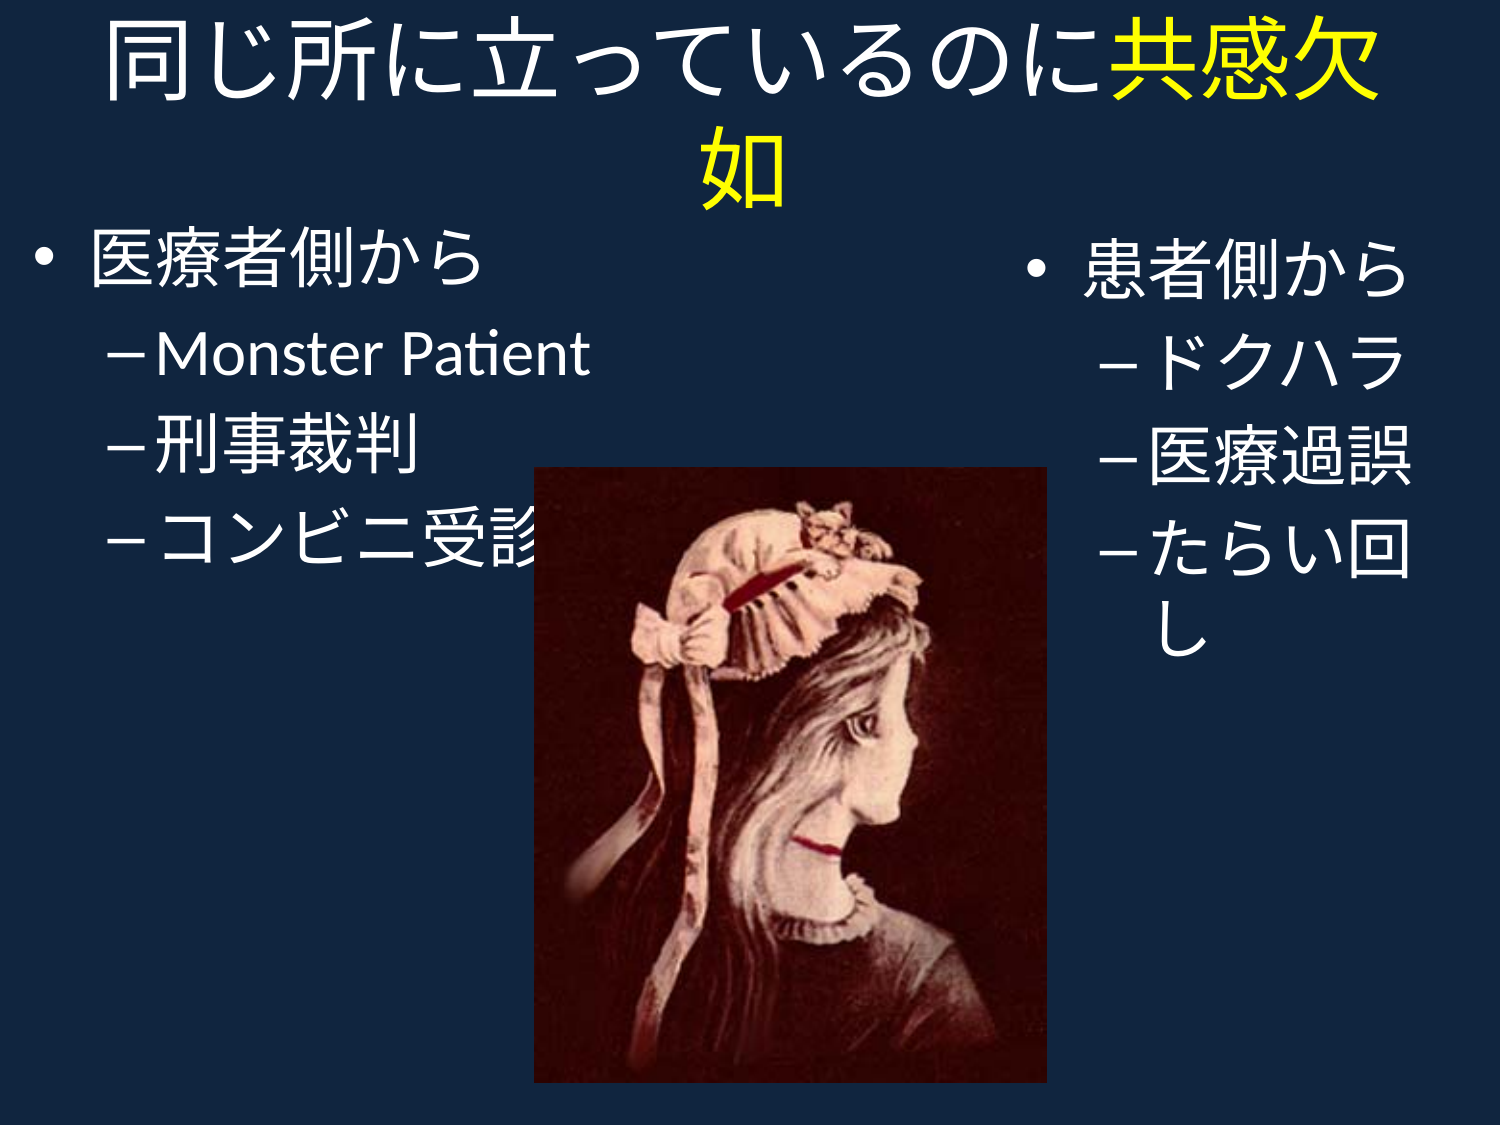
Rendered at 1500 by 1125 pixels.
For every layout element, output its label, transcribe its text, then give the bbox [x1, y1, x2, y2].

title 同じ所に立っているのに共感欠如 [56, 30, 1430, 194]
picture [533, 467, 1047, 1083]
list 患者側から ドクハラ 医療過誤 たらい回し [1009, 219, 1471, 633]
list 医療者側から Monster Patient 刑事裁判 コンビニ受診 [17, 208, 642, 596]
